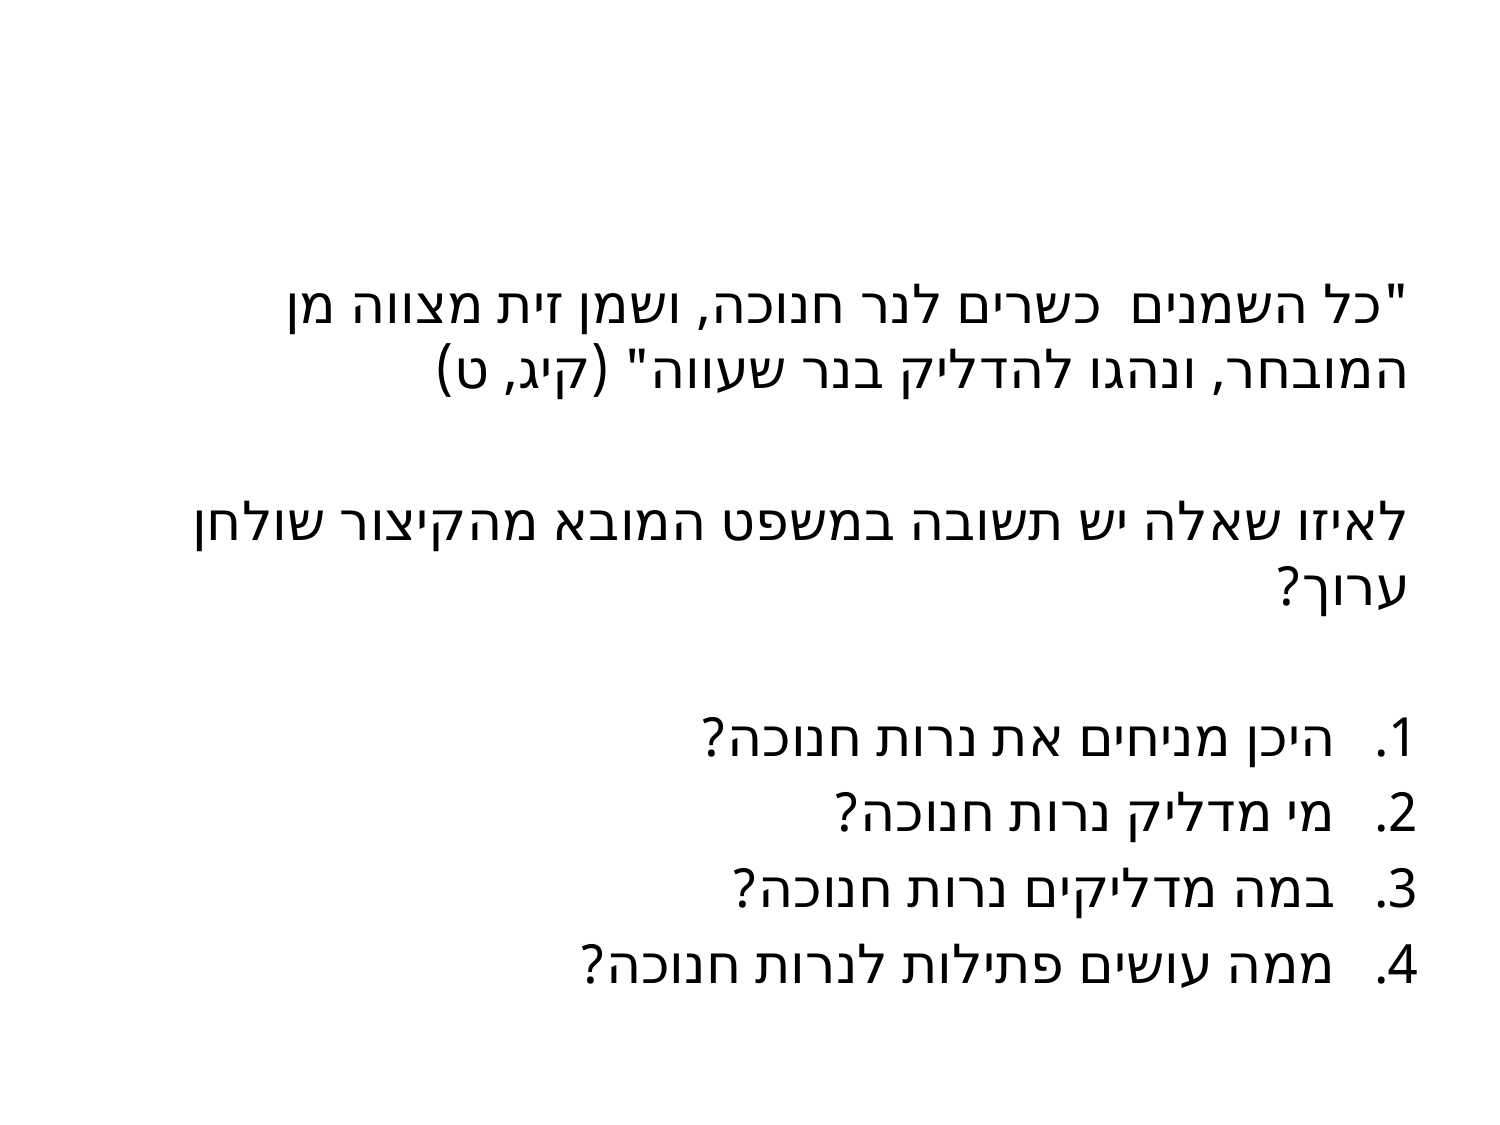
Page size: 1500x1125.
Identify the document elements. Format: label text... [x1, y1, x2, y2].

list "כל השמנים כשרים לנר חנוכה, ושמן זית מצווה מן המובחר, ונהגו להדליק בנר שעווה" (קיג, ט) לאיזו שאלה יש תשובה במשפט המובא מהקיצור שולחן ערוך? היכן מניחים את נרות חנוכה? מי מדליק נרות חנוכה? במה מדליקים נרות חנוכה? ממה עושים פתילות לנרות חנוכה? [75, 262, 1425, 1005]
